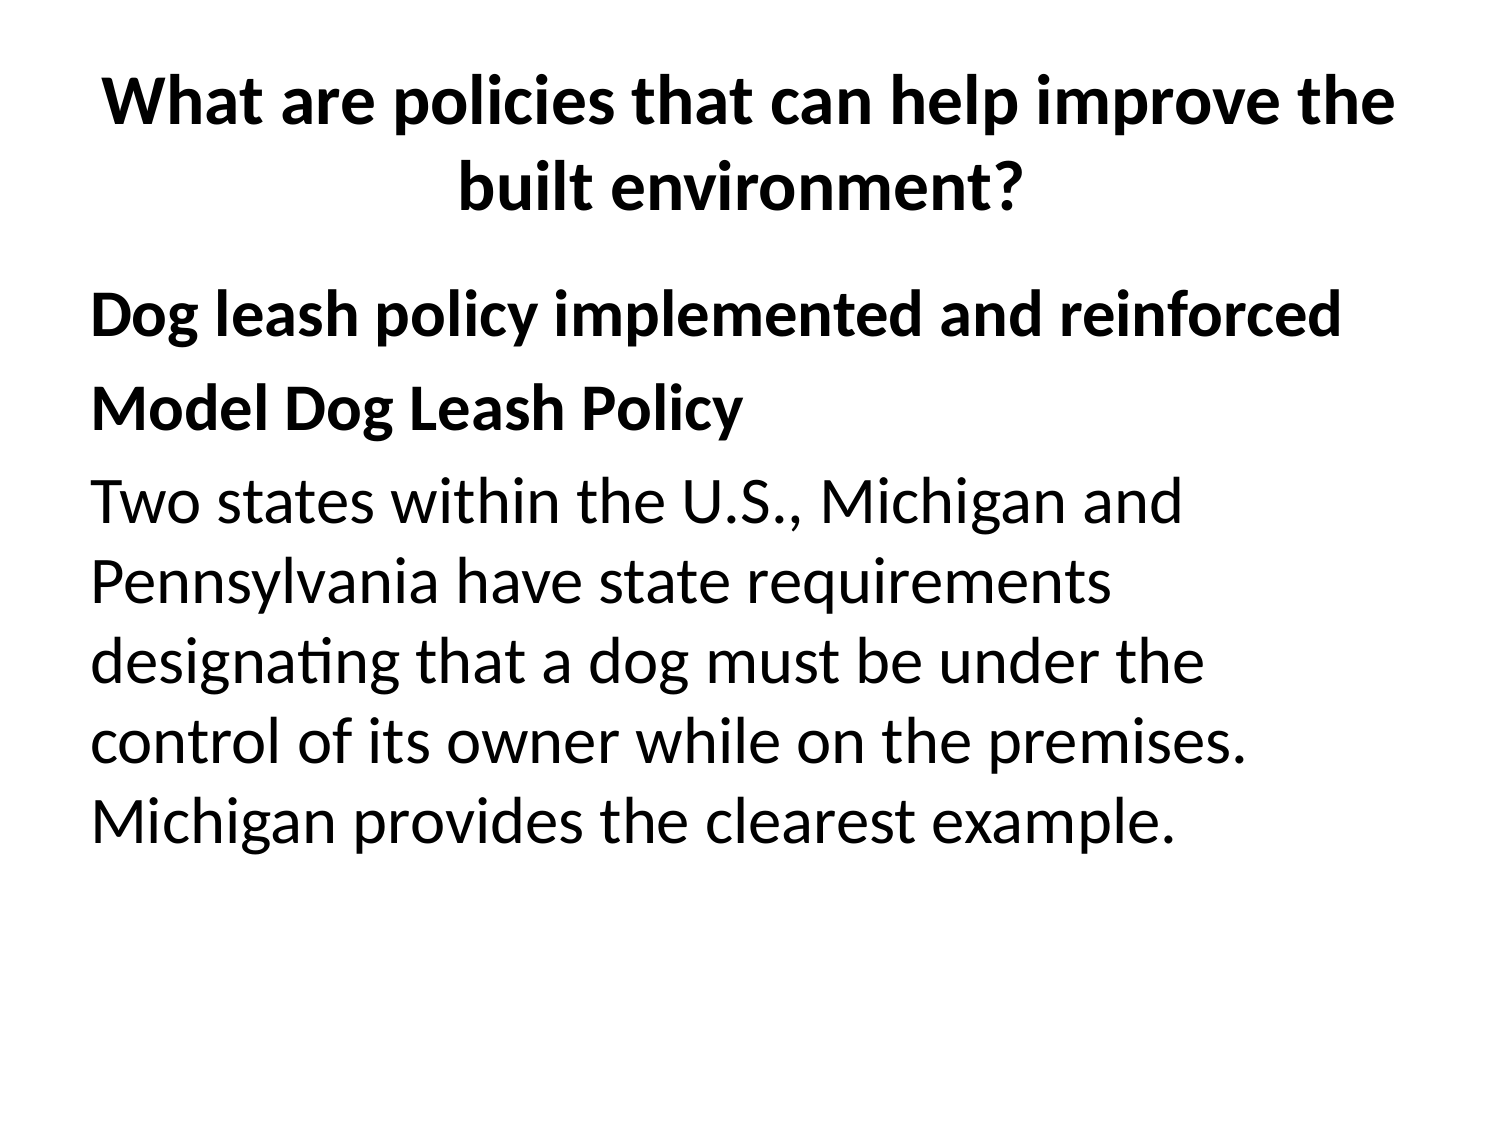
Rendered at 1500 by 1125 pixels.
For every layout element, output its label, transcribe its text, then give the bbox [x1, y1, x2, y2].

list Dog leash policy implemented and reinforced Model Dog Leash Policy Two states within the U.S., Michigan and Pennsylvania have state requirements designating that a dog must be under the control of its owner while on the premises. Michigan provides the clearest example. [75, 262, 1425, 1057]
title What are policies that can help improve the built environment? [75, 45, 1425, 233]
